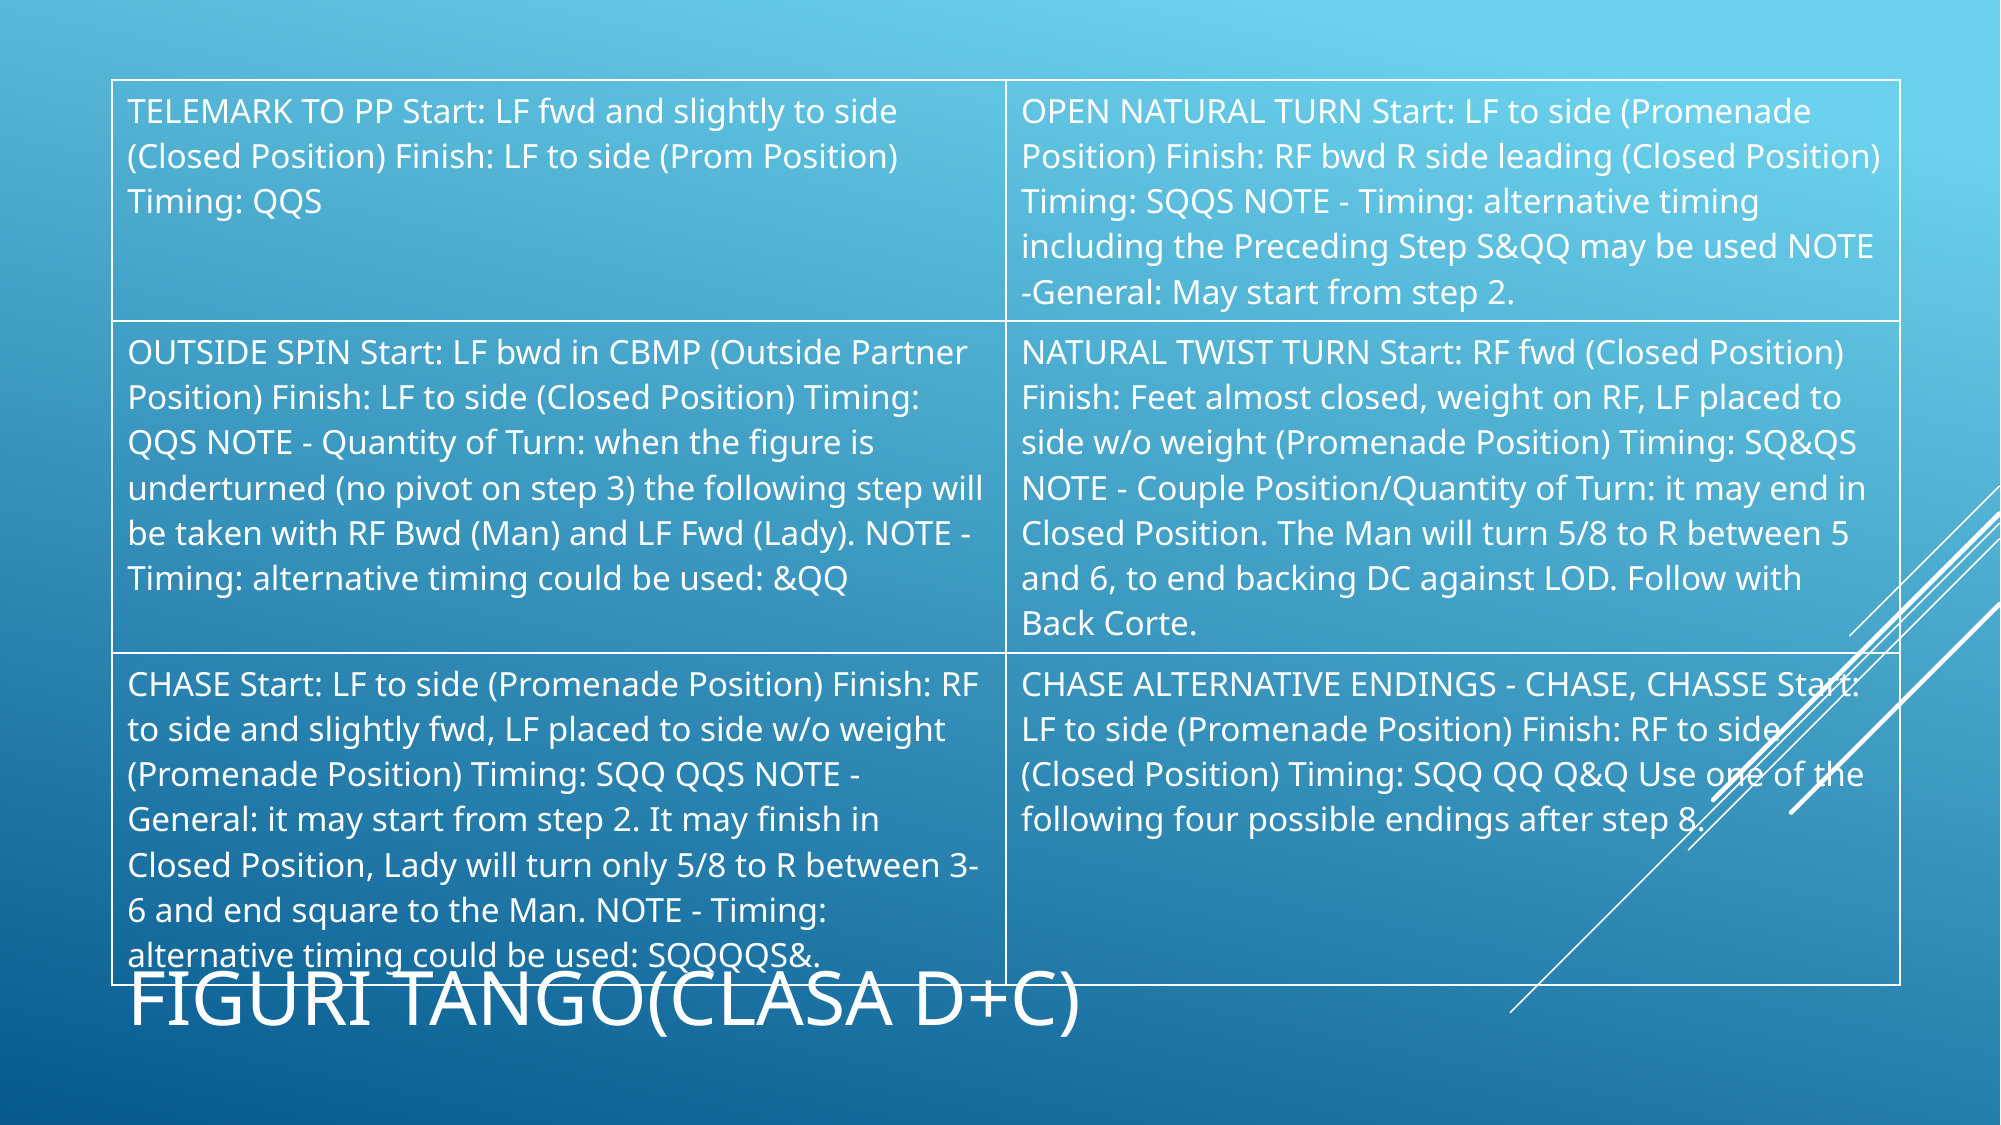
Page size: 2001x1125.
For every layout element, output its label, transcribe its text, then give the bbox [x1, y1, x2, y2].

table_cell NATURAL TWIST TURN Start: RF fwd (Closed Position) Finish: Feet almost closed, weight on RF, LF placed to side w/o weight (Promenade Position) Timing: SQ&QS NOTE - Couple Position/Quantity of Turn: it may end in Closed Position. The Man will turn 5/8 to R between 5 and 6, to end backing DC against LOD. Follow with Back Corte. [1007, 322, 1899, 652]
table_cell CHASE Start: LF to side (Promenade Position) Finish: RF to side and slightly fwd, LF placed to side w/o weight (Promenade Position) Timing: SQQ QQS NOTE - General: it may start from step 2. It may finish in Closed Position, Lady will turn only 5/8 to R between 3-6 and end square to the Man. NOTE - Timing: alternative timing could be used: SQQQQS&. [113, 654, 1005, 984]
table_cell CHASE ALTERNATIVE ENDINGS - CHASE, CHASSE Start: LF to side (Promenade Position) Finish: RF to side (Closed Position) Timing: SQQ QQ Q&Q Use one of the following four possible endings after step 8. [1007, 654, 1899, 984]
table_header TELEMARK TO PP Start: LF fwd and slightly to side (Closed Position) Finish: LF to side (Prom Position) Timing: QQS [113, 81, 1005, 320]
title Figuri tango(clasa d+c) [112, 986, 1513, 1068]
table_cell OUTSIDE SPIN Start: LF bwd in CBMP (Outside Partner Position) Finish: LF to side (Closed Position) Timing: QQS NOTE - Quantity of Turn: when the figure is underturned (no pivot on step 3) the following step will be taken with RF Bwd (Man) and LF Fwd (Lady). NOTE - Timing: alternative timing could be used: &QQ [113, 322, 1005, 652]
table_header OPEN NATURAL TURN Start: LF to side (Promenade Position) Finish: RF bwd R side leading (Closed Position) Timing: SQQS NOTE - Timing: alternative timing including the Preceding Step S&QQ may be used NOTE -General: May start from step 2. [1007, 81, 1899, 320]
